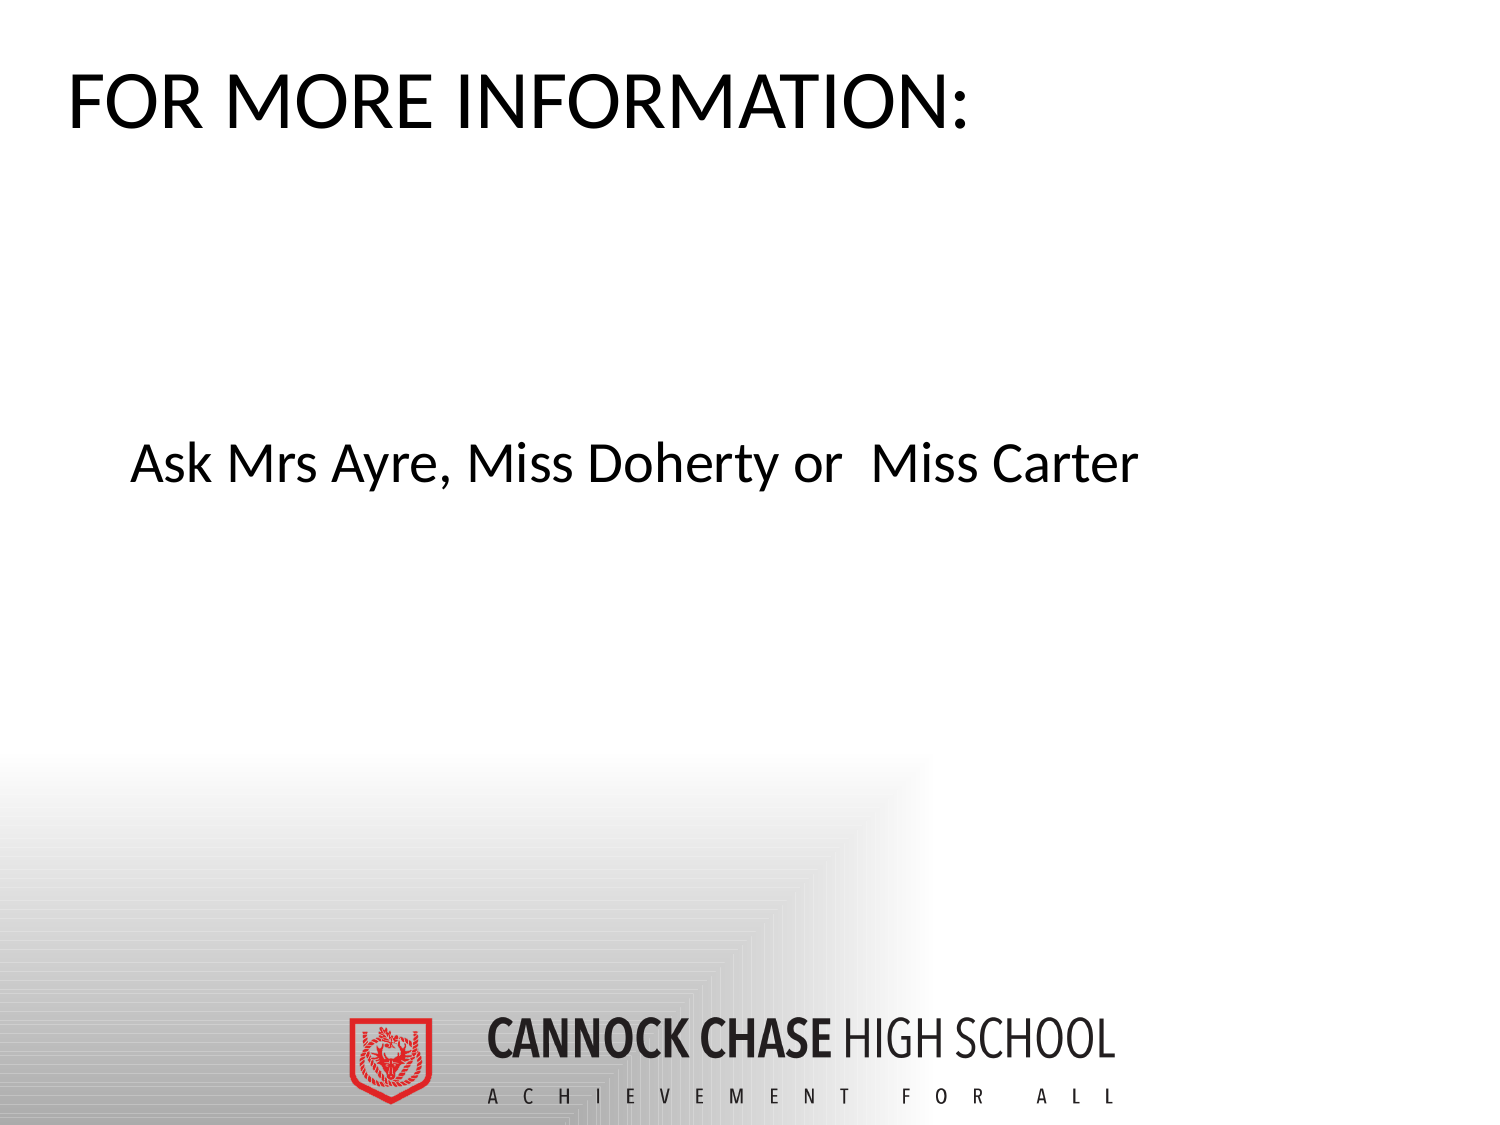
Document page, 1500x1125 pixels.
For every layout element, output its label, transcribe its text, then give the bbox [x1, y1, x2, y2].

picture [316, 991, 1146, 1125]
text_box Ask Mrs Ayre, Miss Doherty or Miss Carter [115, 417, 1156, 502]
text_box FOR MORE INFORMATION: [52, 37, 988, 153]
